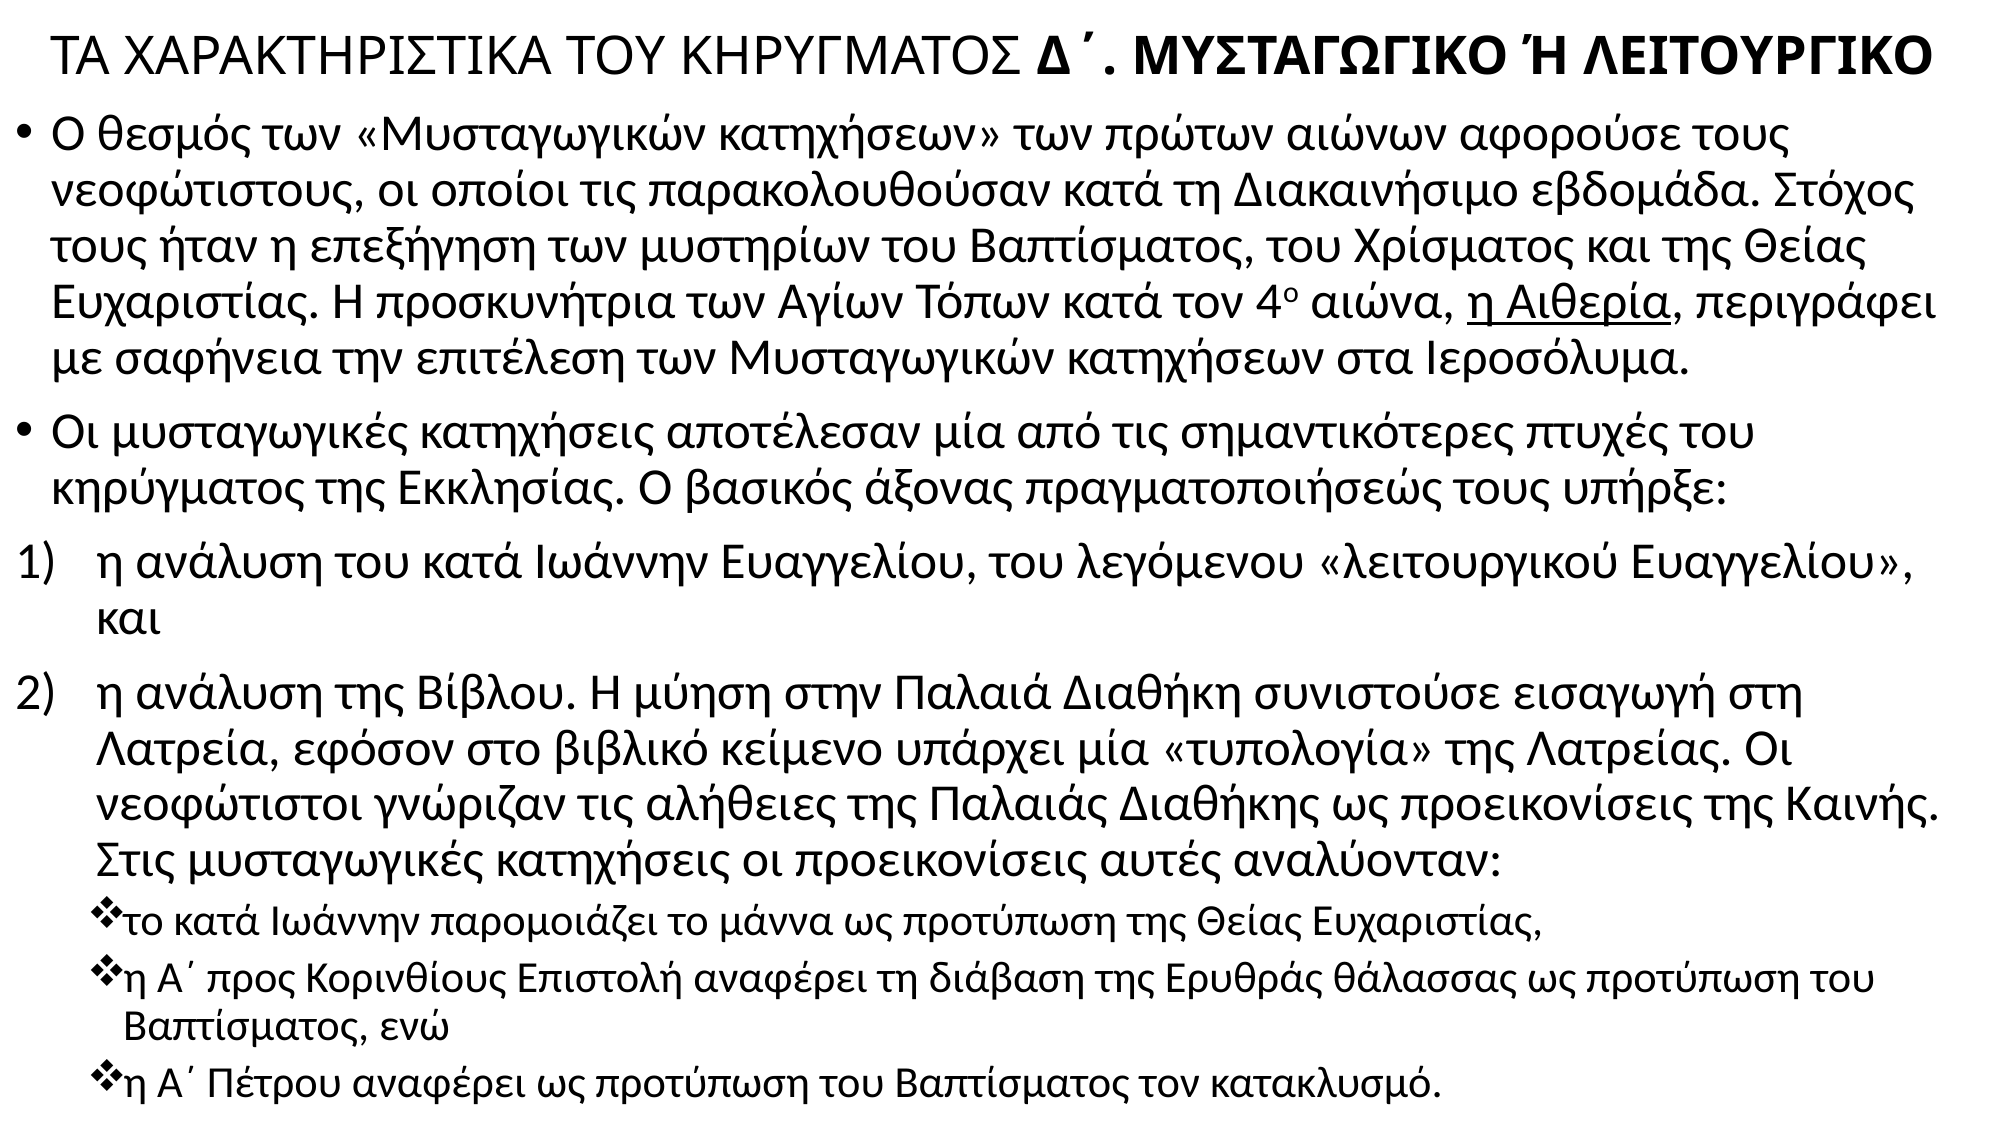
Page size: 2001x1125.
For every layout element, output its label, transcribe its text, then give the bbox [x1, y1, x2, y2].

list Ο θεσμός των «Μυσταγωγικών κατηχήσεων» των πρώτων αιώνων αφορούσε τους νεοφώτιστους, οι οποίοι τις παρακολουθούσαν κατά τη Διακαινήσιμο εβδομάδα. Στόχος τους ήταν η επεξήγηση των μυστηρίων του Βαπτίσματος, του Χρίσματος και της Θείας Ευχαριστίας. Η προσκυνήτρια των Αγίων Τόπων κατά τον 4ο αιώνα, η Αιθερία, περιγράφει με σαφήνεια την επιτέλεση των Μυσταγωγικών κατηχήσεων στα Ιεροσόλυμα. Οι μυσταγωγικές κατηχήσεις αποτέλεσαν μία από τις σημαντικότερες πτυχές του κηρύγματος της Εκκλησίας. Ο βασικός άξονας πραγματοποιήσεώς τους υπήρξε: η ανάλυση του κατά Ιωάννην Ευαγγελίου, του λεγόμενου «λειτουργικού Ευαγγελίου», και η ανάλυση της Βίβλου. Η μύηση στην Παλαιά Διαθήκη συνιστούσε εισαγωγή στη Λατρεία, εφόσον στο βιβλικό κείμενο υπάρχει μία «τυπολογία» της Λατρείας. Οι νεοφώτιστοι γνώριζαν τις αλήθειες της Παλαιάς Διαθήκης ως προεικονίσεις της Καινής. Στις μυσταγωγικές κατηχήσεις οι προεικονίσεις αυτές αναλύονταν: το κατά Ιωάννην παρομοιάζει το μάννα ως προτύπωση της Θείας Ευχαριστίας, η Α΄ προς Κορινθίους Επιστολή αναφέρει τη διάβαση της Ερυθράς θάλασσας ως προτύπωση του Βαπτίσματος, ενώ η Α΄ Πέτρου αναφέρει ως προτύπωση του Βαπτίσματος τον κατακλυσμό. [0, 98, 2000, 1122]
title ΤΑ ΧΑΡΑΚΤΗΡΙΣΤΙΚΑ ΤΟΥ ΚΗΡΥΓΜΑΤΟΣ Δ΄. ΜΥΣΤΑΓΩΓΙΚΟ Ή ΛΕΙΤΟΥΡΓΙΚΟ [0, 3, 2000, 98]
